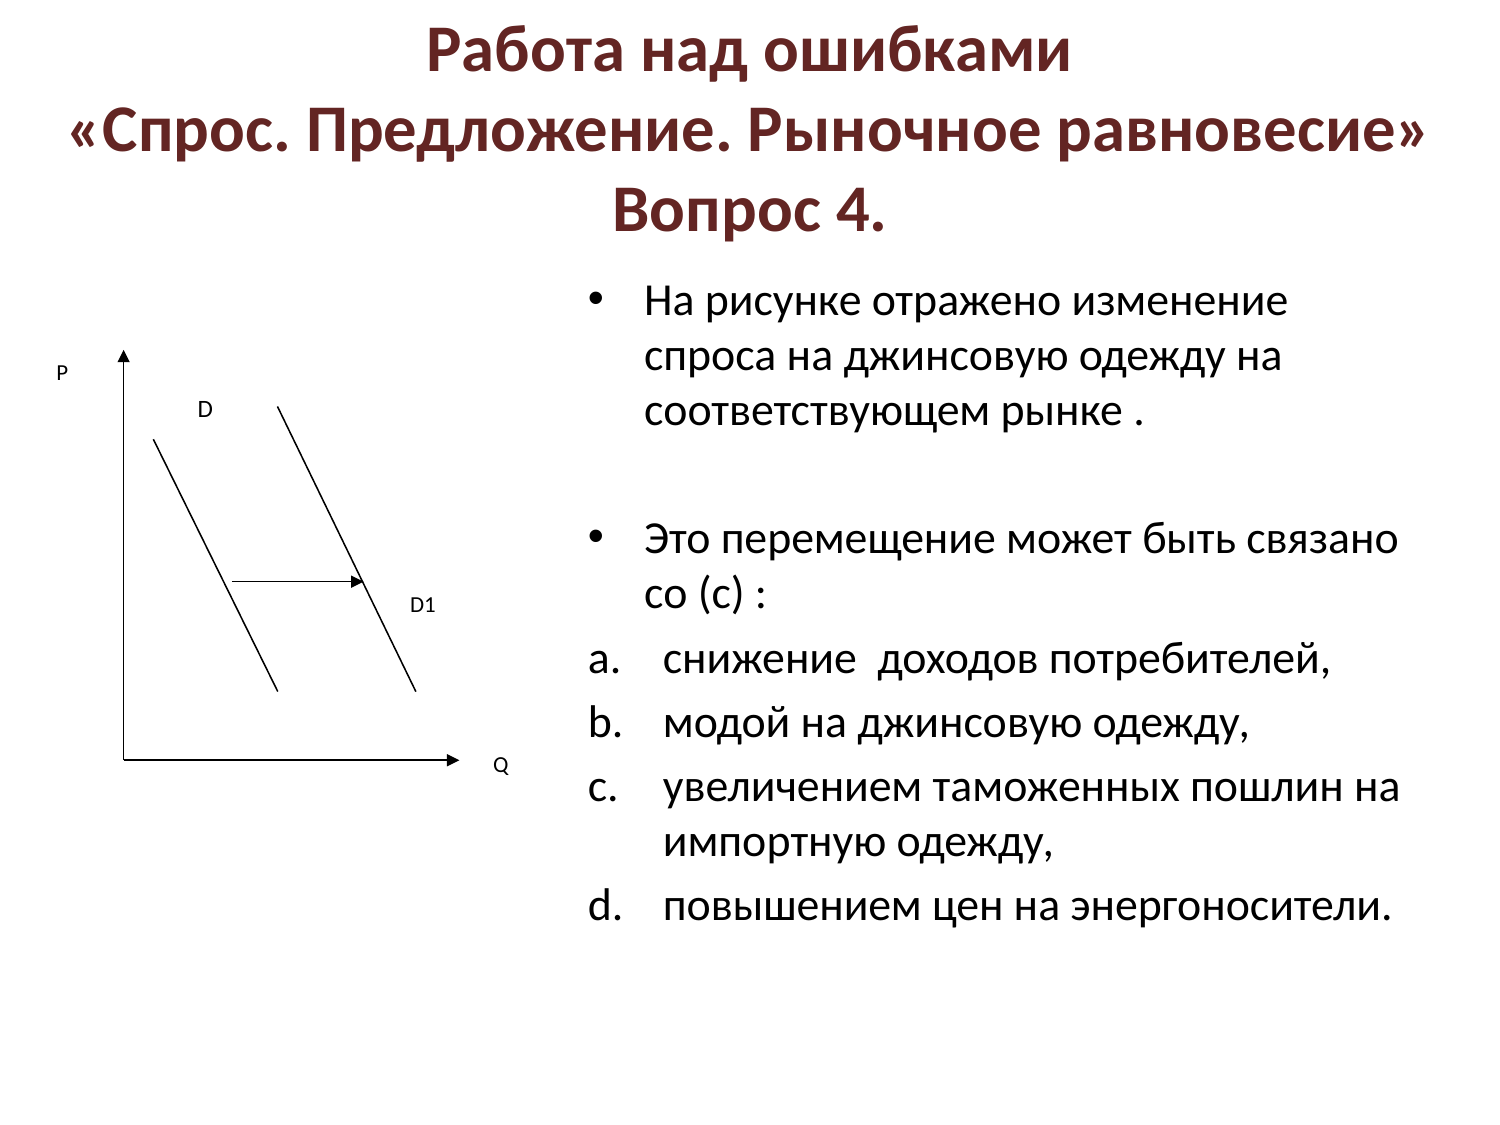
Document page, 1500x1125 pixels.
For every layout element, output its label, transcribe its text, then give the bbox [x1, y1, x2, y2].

title Работа над ошибками «Спрос. Предложение. Рыночное равновесие» Вопрос 4. [0, 30, 1500, 219]
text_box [40, 349, 550, 825]
list На рисунке отражено изменение спроса на джинсовую одежду на соответствующем рынке . Это перемещение может быть связано со (с) : снижение доходов потребителей, модой на джинсовую одежду, увеличением таможенных пошлин на импортную одежду, повышением цен на энергоносители. [572, 262, 1425, 1005]
